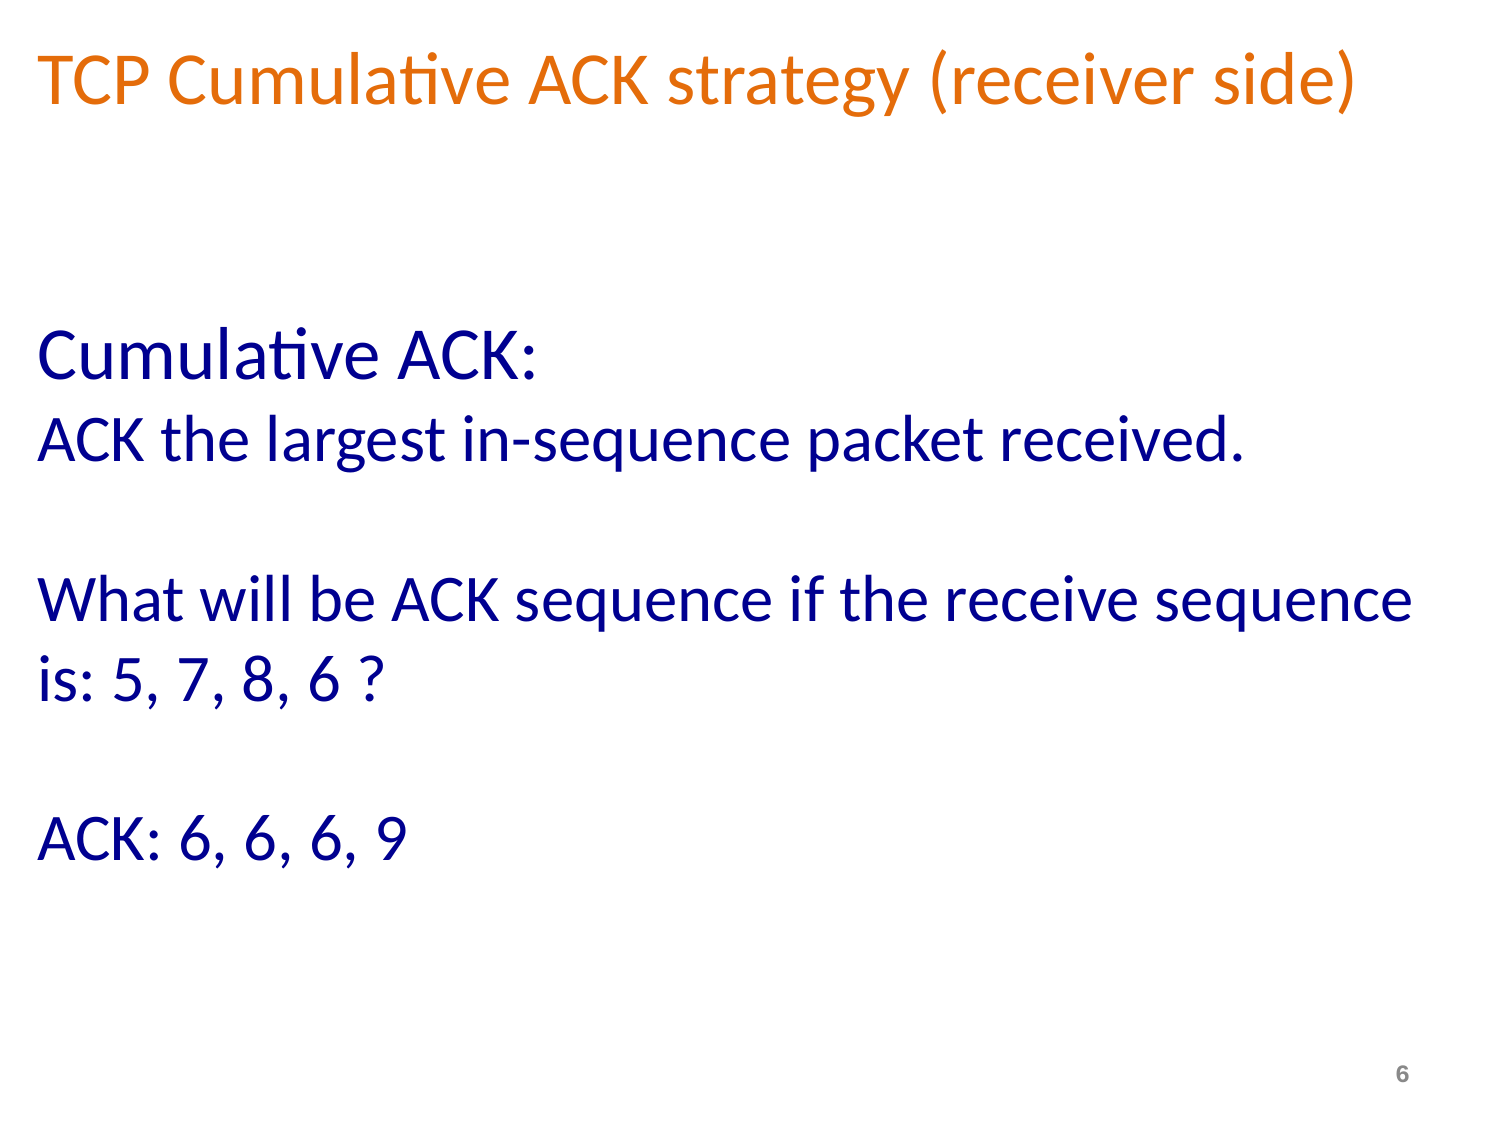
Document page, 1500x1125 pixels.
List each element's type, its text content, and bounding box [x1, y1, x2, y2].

text_box Cumulative ACK: ACK the largest in-sequence packet received. What will be ACK sequence if the receive sequence is: 5, 7, 8, 6 ? ACK: 6, 6, 6, 9 [22, 297, 1478, 418]
text_box TCP Cumulative ACK strategy (receiver side) [22, 22, 1478, 143]
slide_number 6 [1074, 1042, 1425, 1103]
